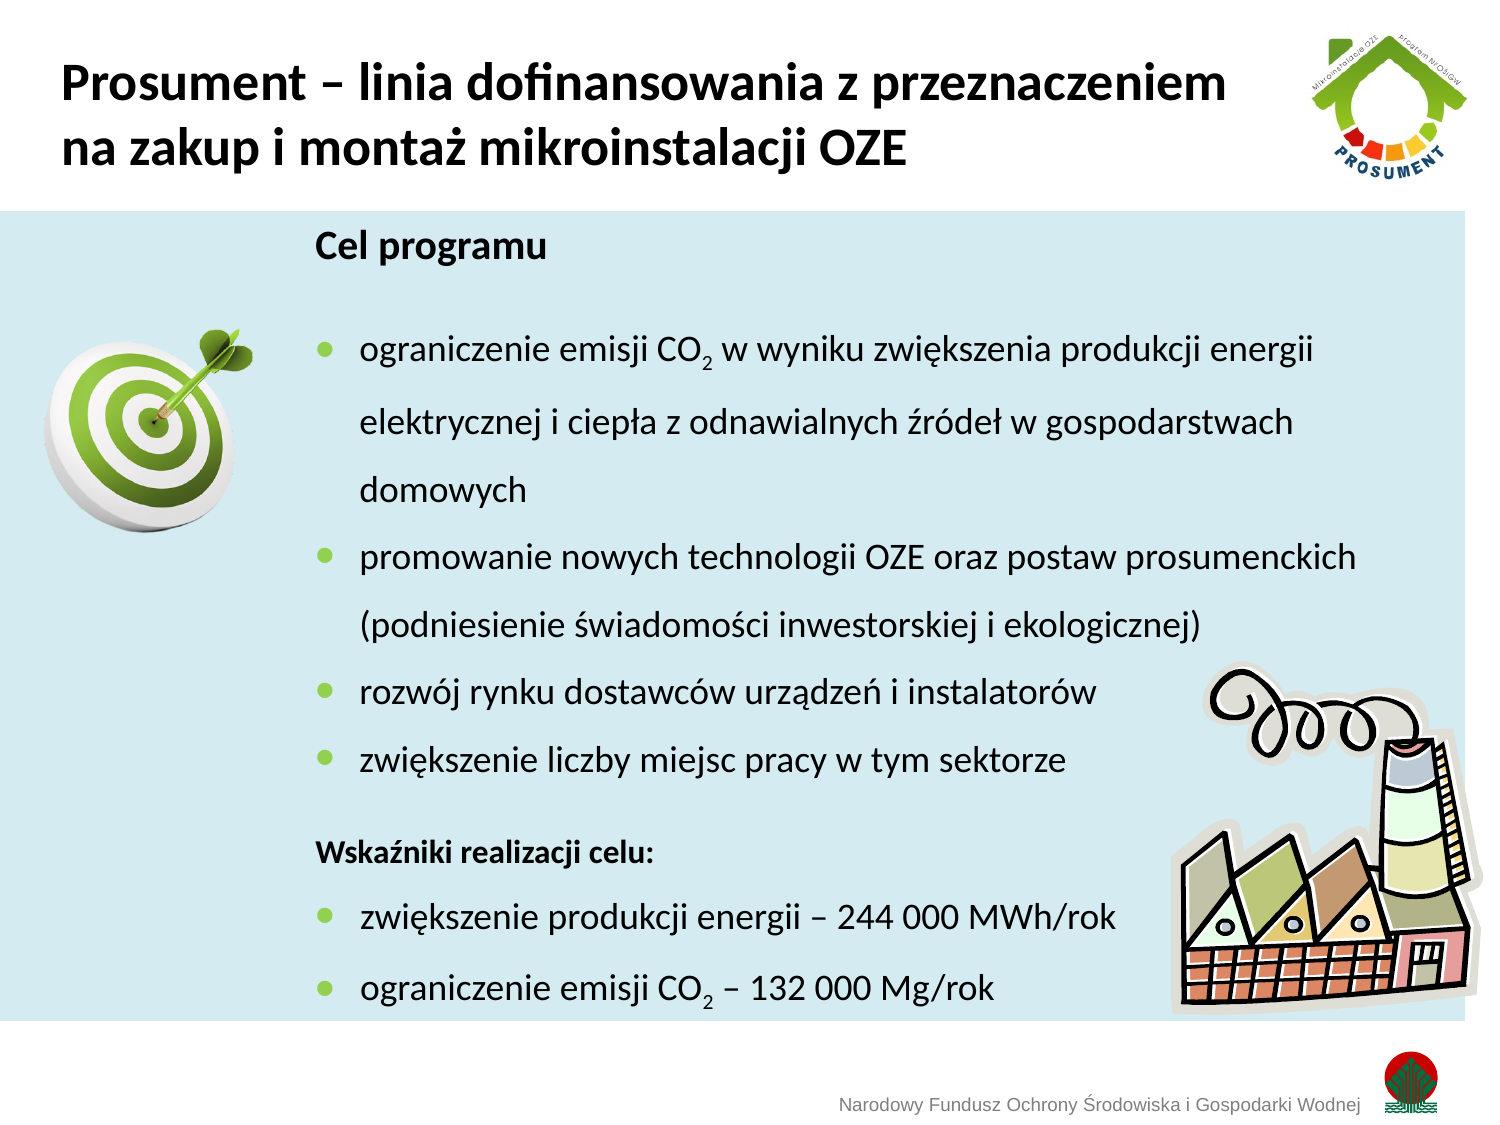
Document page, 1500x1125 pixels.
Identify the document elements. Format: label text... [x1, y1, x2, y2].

picture [23, 304, 272, 553]
text_box Prosument – linia dofinansowania z przeznaczeniem na zakup i montaż mikroinstalacji OZE [46, 23, 1500, 200]
picture [1170, 656, 1489, 1020]
text_box Cel programu ograniczenie emisji CO2 w wyniku zwiększenia produkcji energii elektrycznej i ciepła z odnawialnych źródeł w gospodarstwach domowych promowanie nowych technologii OZE oraz postaw prosumenckich (podniesienie świadomości inwestorskiej i ekologicznej) rozwój rynku dostawców urządzeń i instalatorów zwiększenie liczby miejsc pracy w tym sektorze Wskaźniki realizacji celu: zwiększenie produkcji energii – 244 000 MWh/rok ograniczenie emisji CO2 – 132 000 Mg/rok [0, 209, 1467, 1023]
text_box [1384, 1051, 1438, 1114]
picture [1288, 23, 1489, 190]
text_box Narodowy Fundusz Ochrony Środowiska i Gospodarki Wodnej [689, 1085, 1376, 1123]
